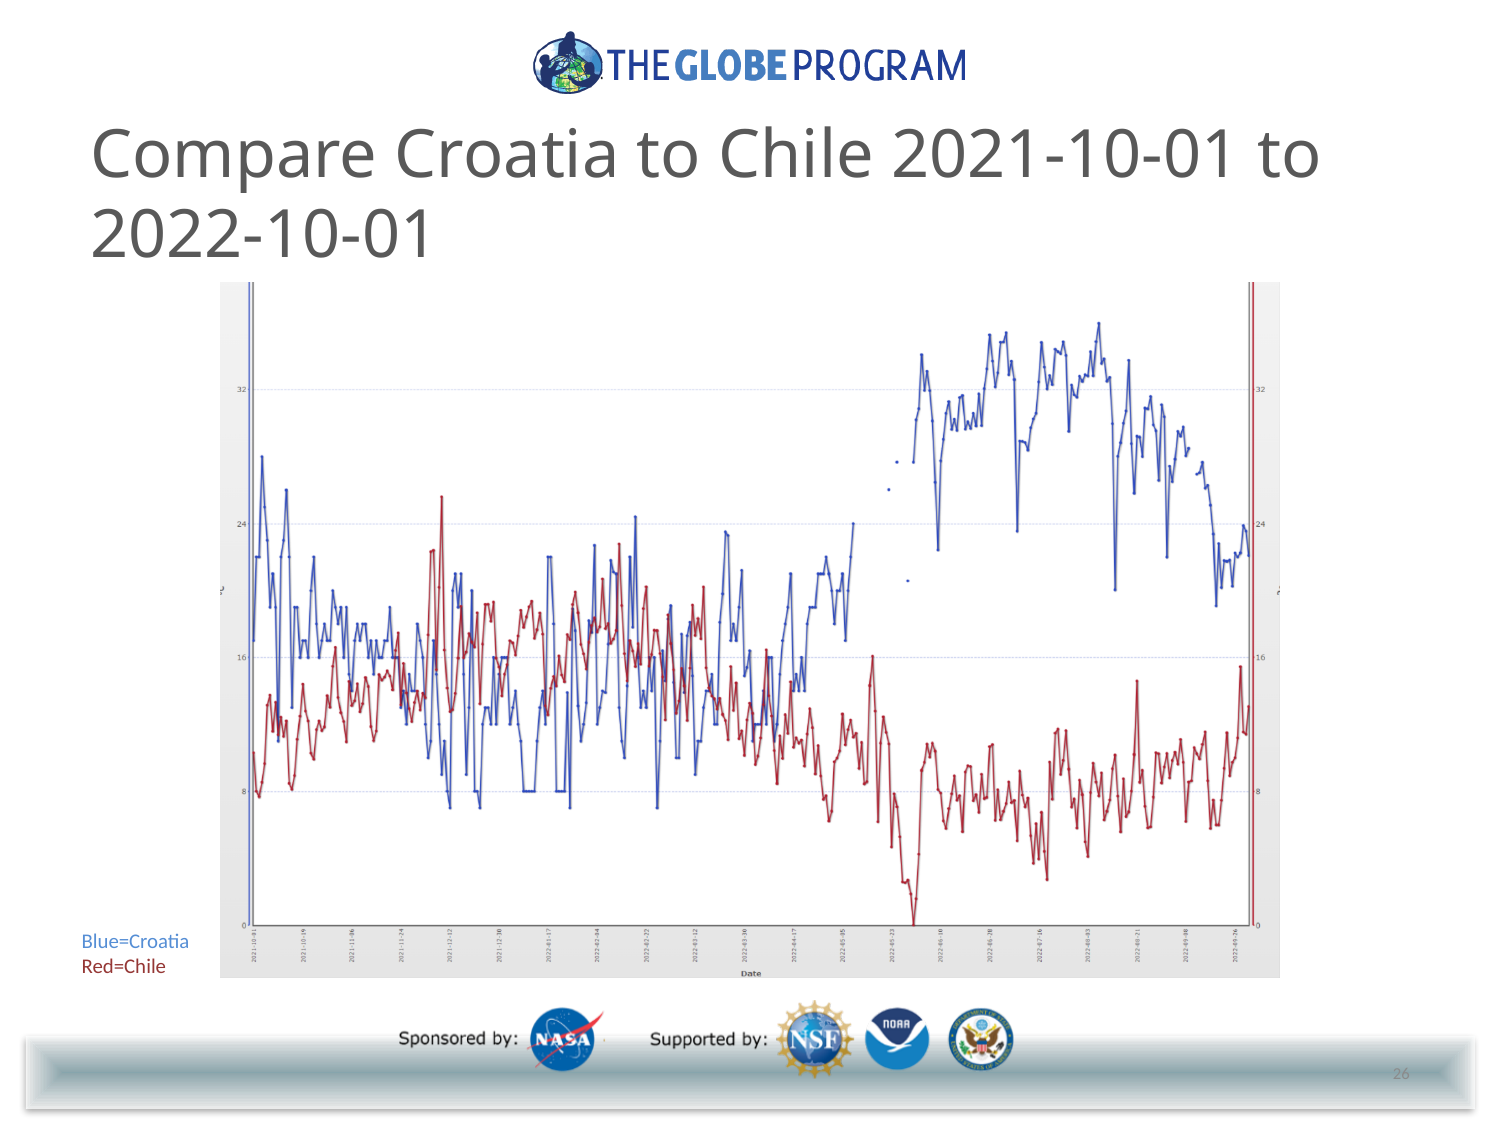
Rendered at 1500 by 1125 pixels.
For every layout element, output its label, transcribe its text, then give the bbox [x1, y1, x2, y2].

text_box Blue=Croatia Red=Chile [66, 920, 205, 986]
slide_number 26 [1074, 1042, 1425, 1103]
title Compare Croatia to Chile 2021-10-01 to 2022-10-01 [75, 119, 1425, 263]
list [220, 281, 1280, 978]
picture [526, 24, 975, 100]
picture [238, 999, 1244, 1087]
